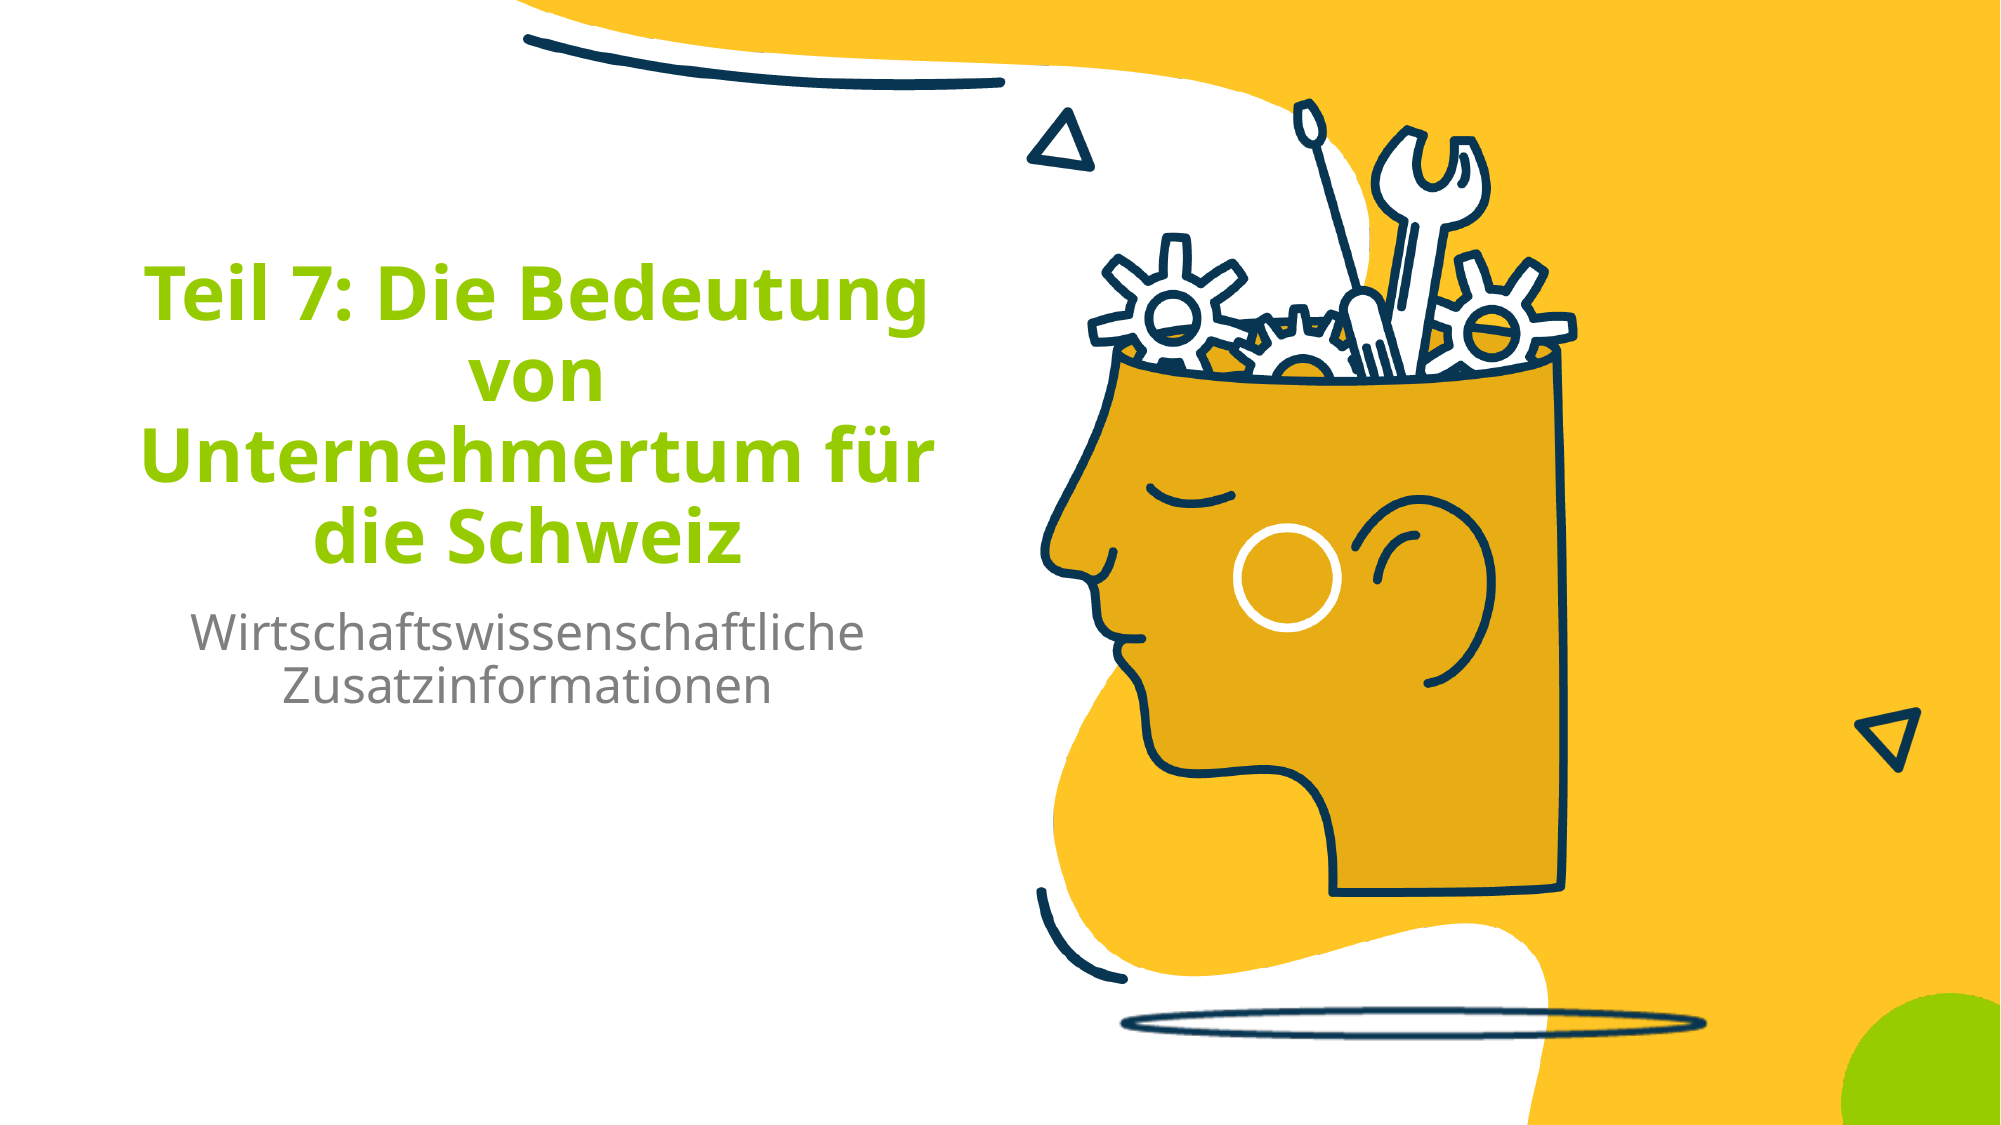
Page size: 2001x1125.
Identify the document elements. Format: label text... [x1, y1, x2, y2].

text_box Wirtschaftswissenschaftliche Zusatzinformationen [151, 599, 906, 846]
title Teil 7: Die Bedeutung von Unternehmertum für die Schweiz [113, 310, 962, 588]
picture [514, 0, 2001, 1125]
